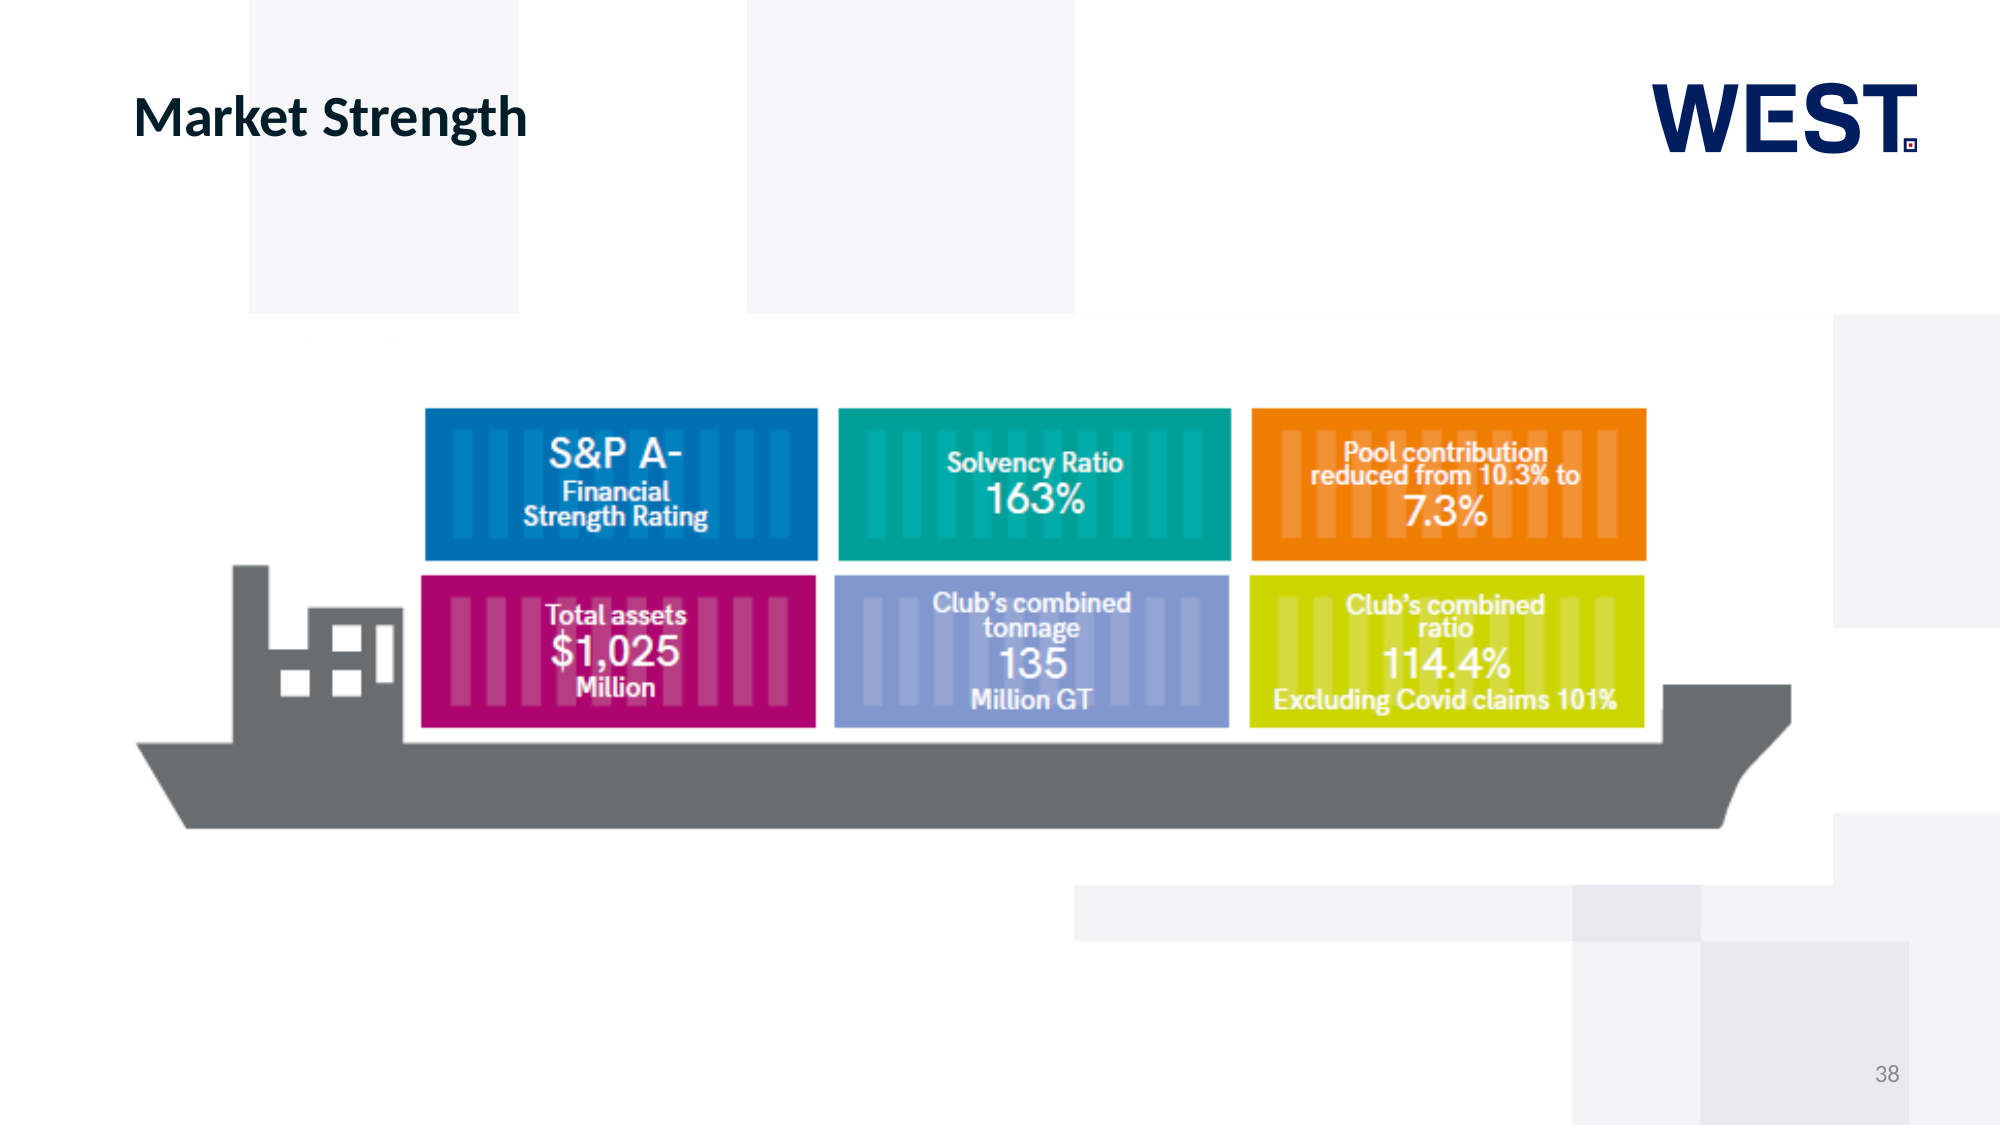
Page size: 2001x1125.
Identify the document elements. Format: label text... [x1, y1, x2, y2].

title Market Strength [118, 59, 1418, 178]
picture [0, 0, 2000, 1125]
slide_number 38 [1433, 1042, 1916, 1103]
